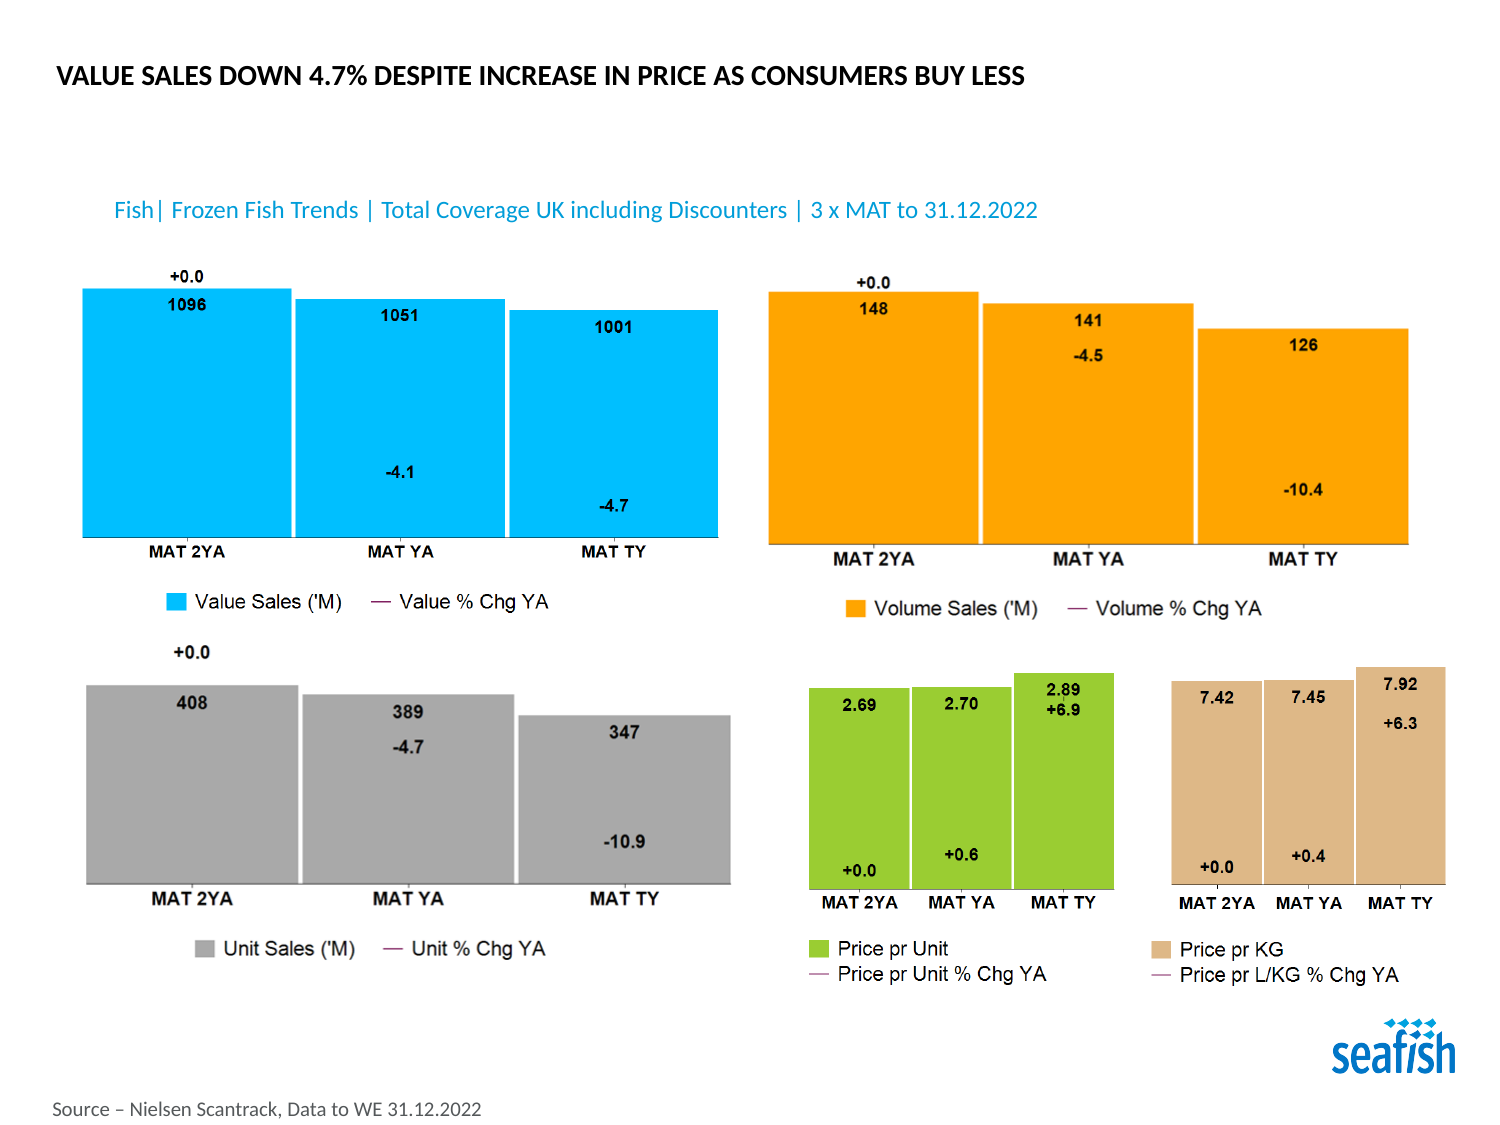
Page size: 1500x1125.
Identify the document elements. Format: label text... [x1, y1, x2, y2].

picture [1137, 643, 1451, 1006]
picture [1332, 1018, 1455, 1074]
picture [790, 655, 1116, 994]
text_box Source – Nielsen Scantrack, Data to WE 31.12.2022 [37, 1087, 1377, 1125]
picture [1407, 1018, 1417, 1022]
picture [62, 262, 726, 626]
text_box Fish| Frozen Fish Trends | Total Coverage UK including Discounters | 3 x MAT to 31.12.2022 [99, 200, 1475, 231]
text_box VALUE SALES DOWN 4.7% DESPITE INCREASE IN PRICE AS CONSUMERS BUY LESS [41, 49, 1500, 200]
picture [36, 255, 1412, 969]
